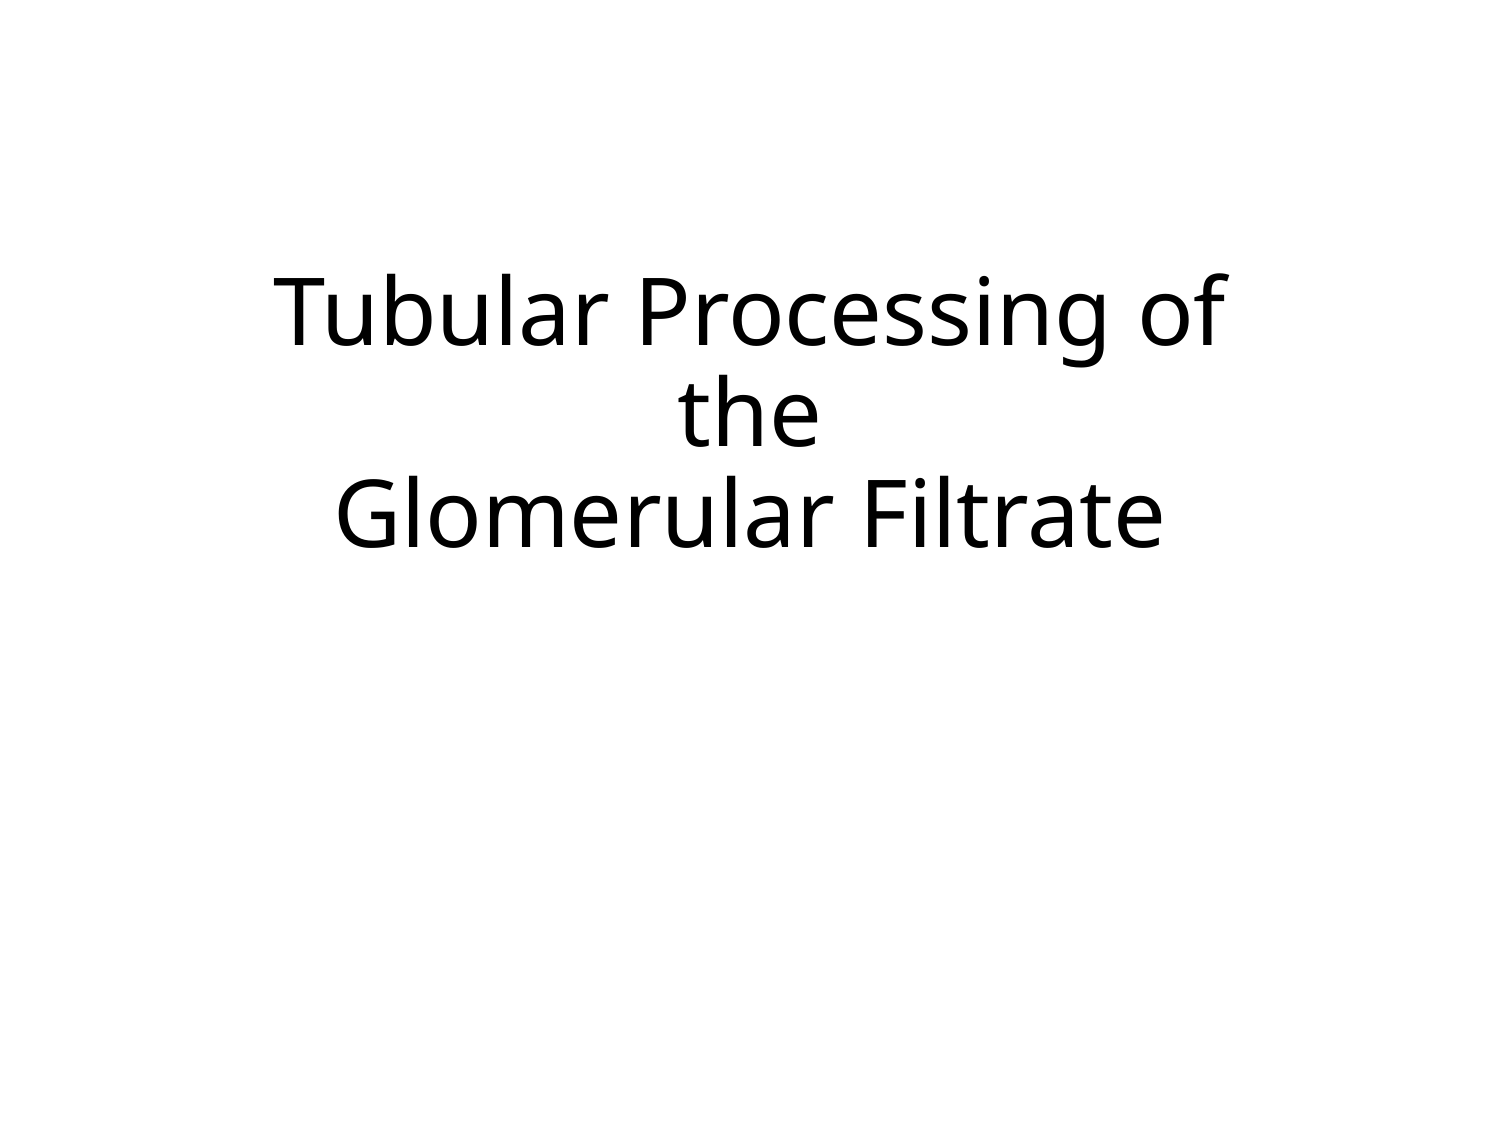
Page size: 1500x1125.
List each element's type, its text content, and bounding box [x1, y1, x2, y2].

title Tubular Processing of the Glomerular Filtrate [187, 184, 1313, 576]
